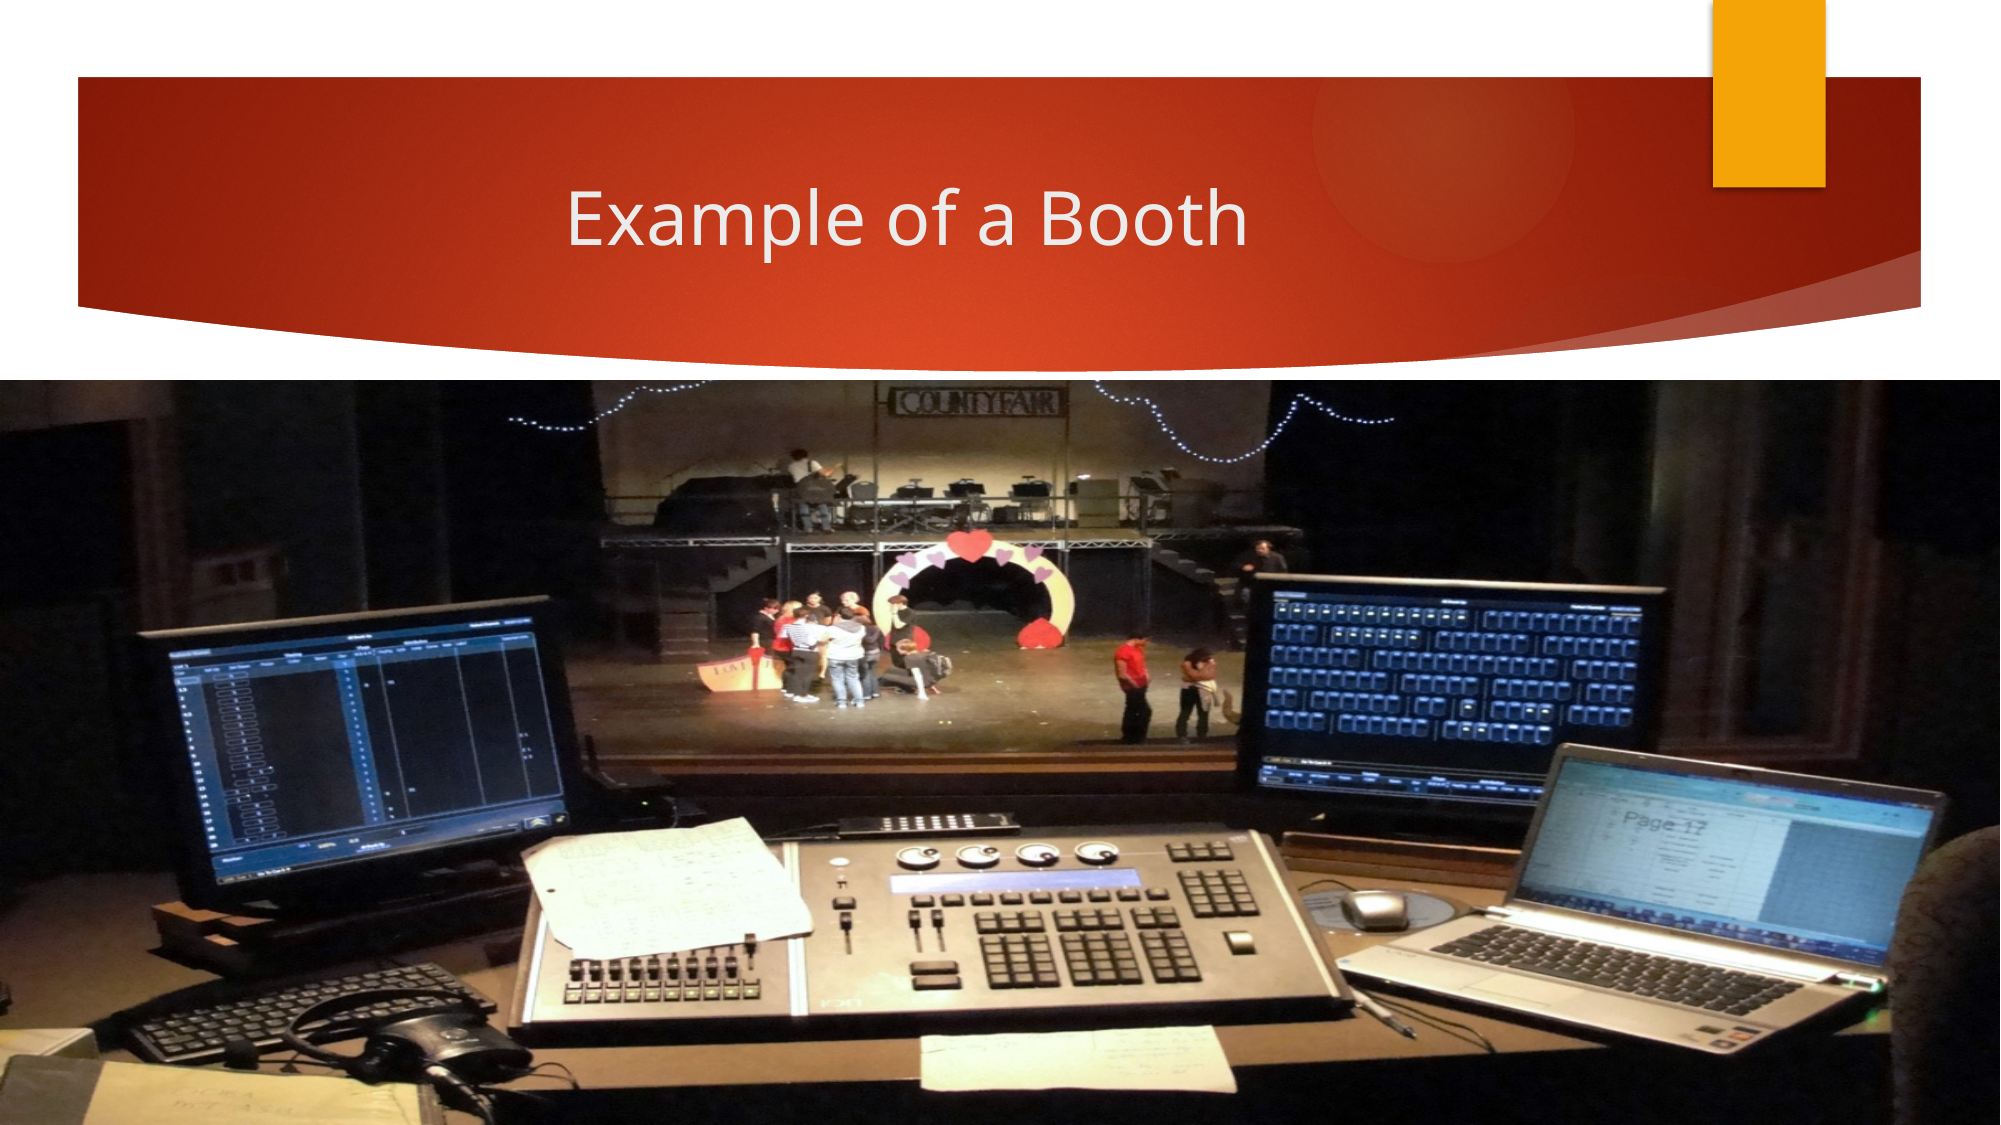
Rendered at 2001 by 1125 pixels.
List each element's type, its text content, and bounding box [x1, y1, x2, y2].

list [0, 380, 2000, 1125]
title Example of a Booth [189, 155, 1627, 275]
